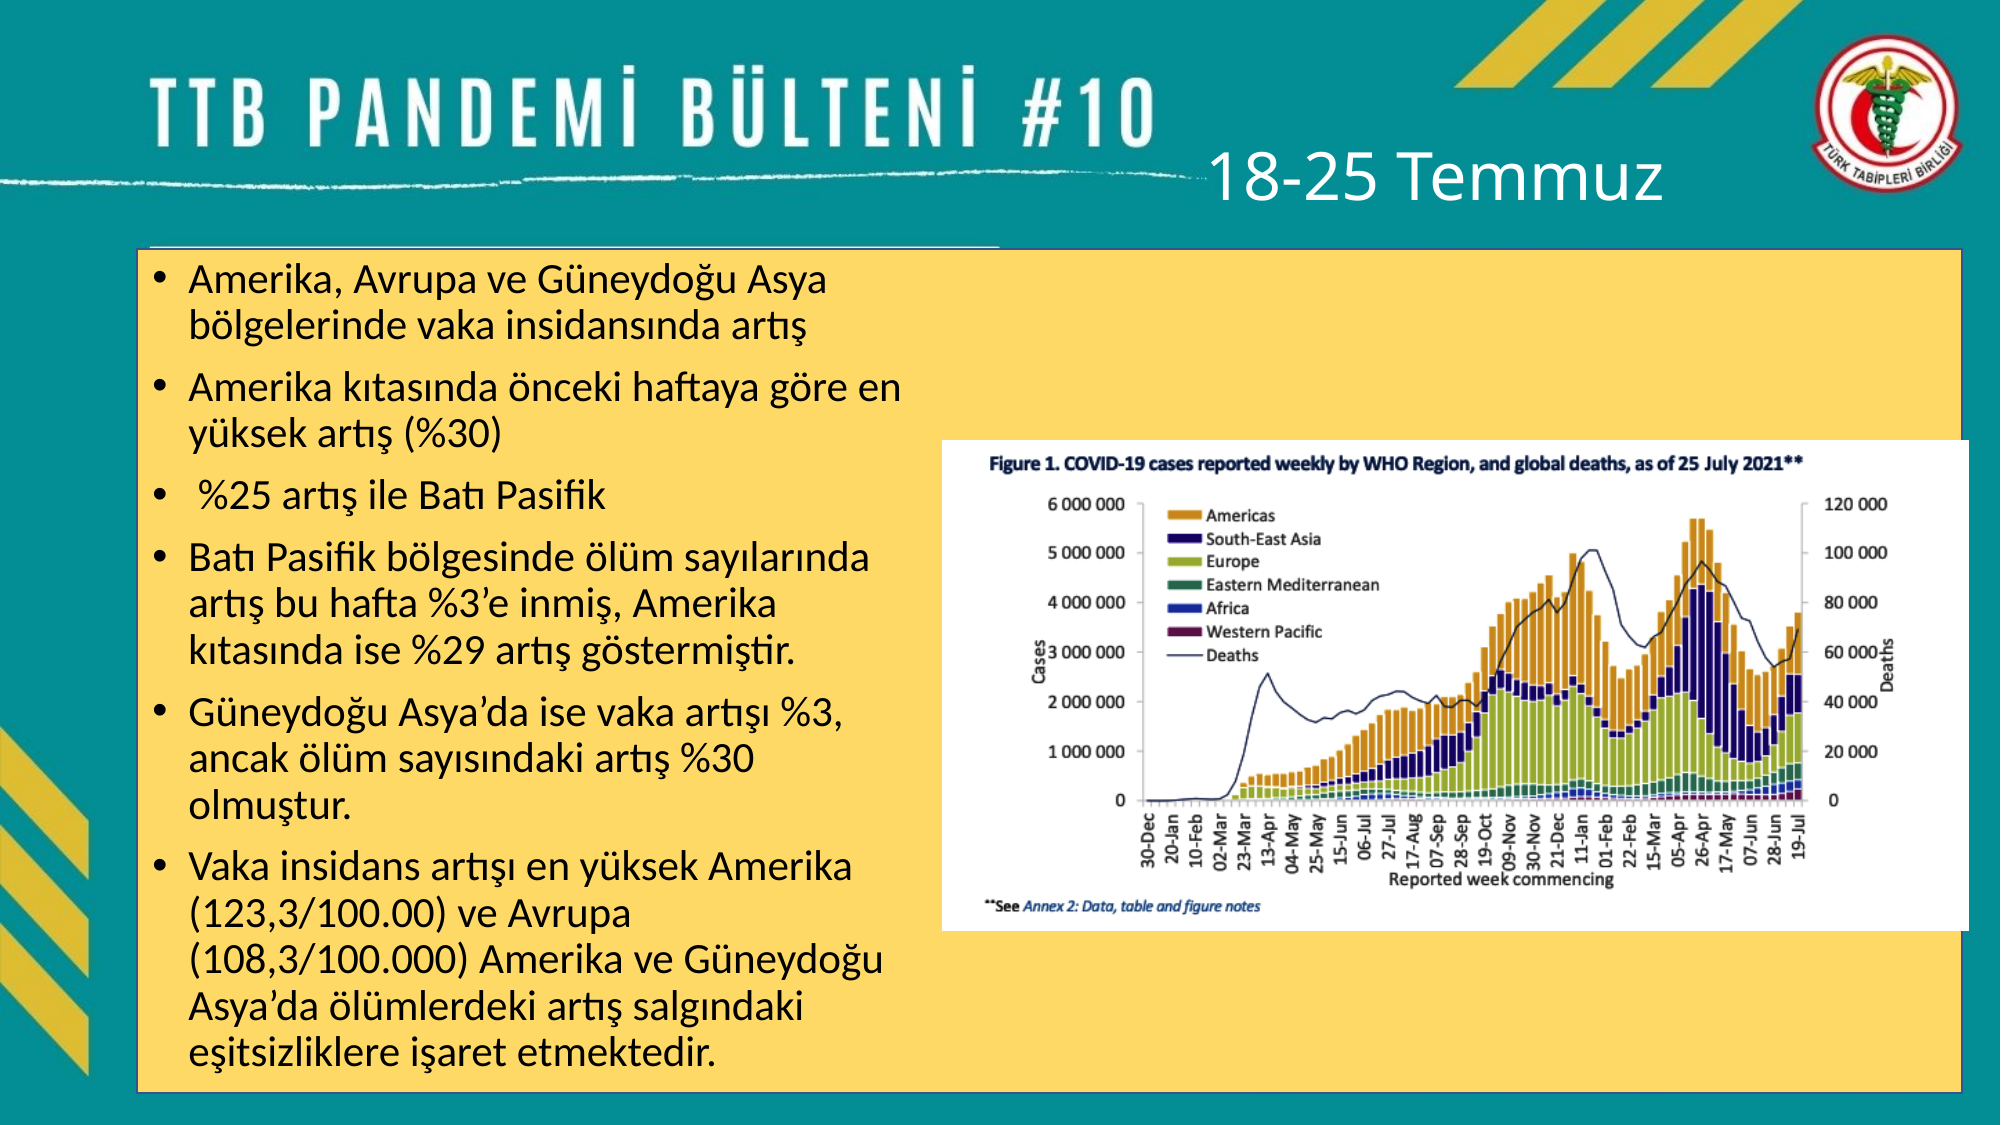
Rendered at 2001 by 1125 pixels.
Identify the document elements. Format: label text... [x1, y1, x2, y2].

text_box [933, 248, 1963, 1094]
picture [0, 0, 2000, 1125]
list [942, 440, 1969, 931]
list Amerika, Avrupa ve Güneydoğu Asya bölgelerinde vaka insidansında artış Amerika kıtasında önceki haftaya göre en yüksek artış (%30) %25 artış ile Batı Pasifik Batı Pasifik bölgesinde ölüm sayılarında artış bu hafta %3’e inmiş, Amerika kıtasında ise %29 artış göstermiştir. Güneydoğu Asya’da ise vaka artışı %3, ancak ölüm sayısındaki artış %30 olmuştur. Vaka insidans artışı en yüksek Amerika (123,3/100.00) ve Avrupa (108,3/100.000) Amerika ve Güneydoğu Asya’da ölümlerdeki artış salgındaki eşitsizliklere işaret etmektedir. [137, 248, 933, 1094]
title 18-25 Temmuz [1190, 104, 1863, 248]
